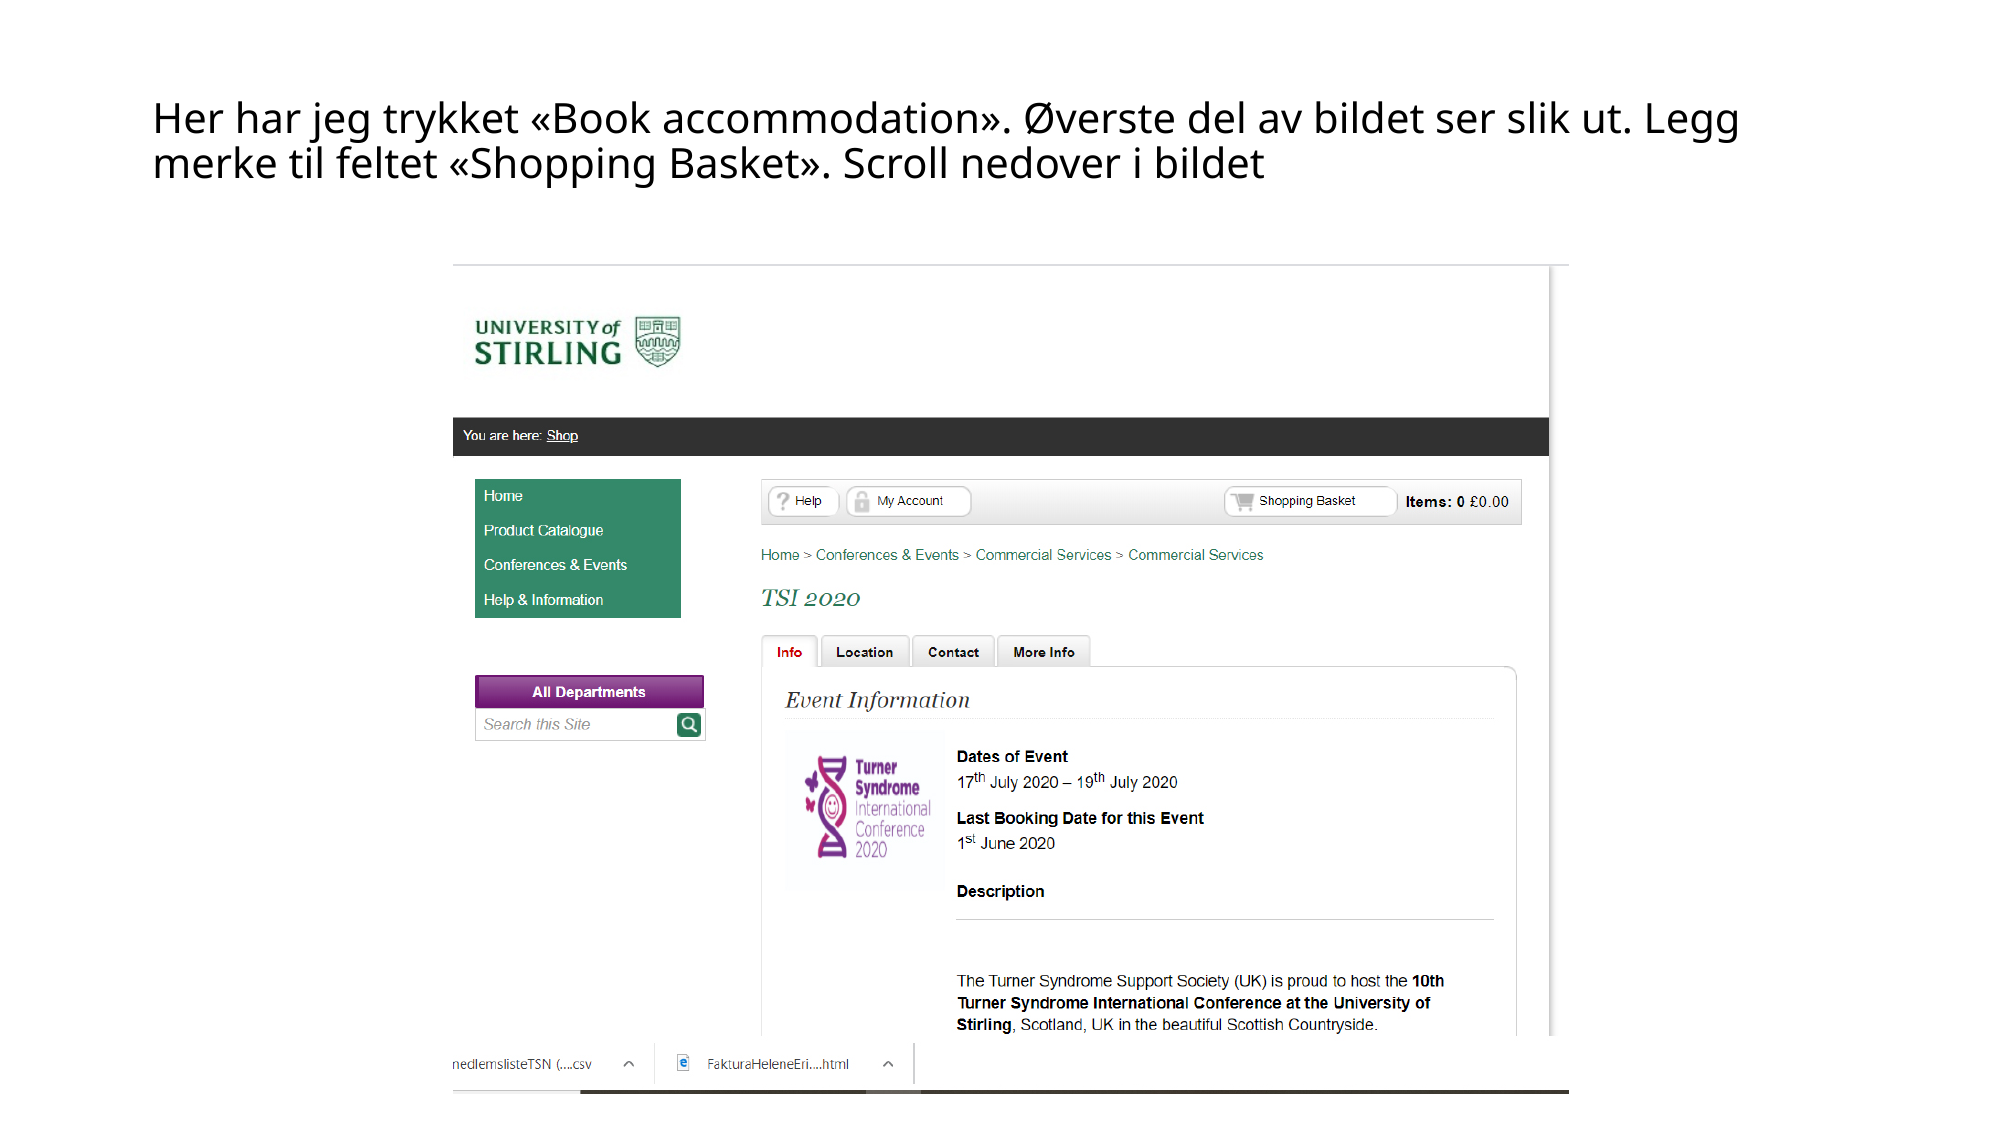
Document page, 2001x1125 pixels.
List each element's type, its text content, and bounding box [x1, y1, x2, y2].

picture [453, 257, 1569, 1094]
title Her har jeg trykket «Book accommodation». Øverste del av bildet ser slik ut. Legg merke til feltet «Shopping Basket». Scroll nedover i bildet [137, 59, 1857, 225]
